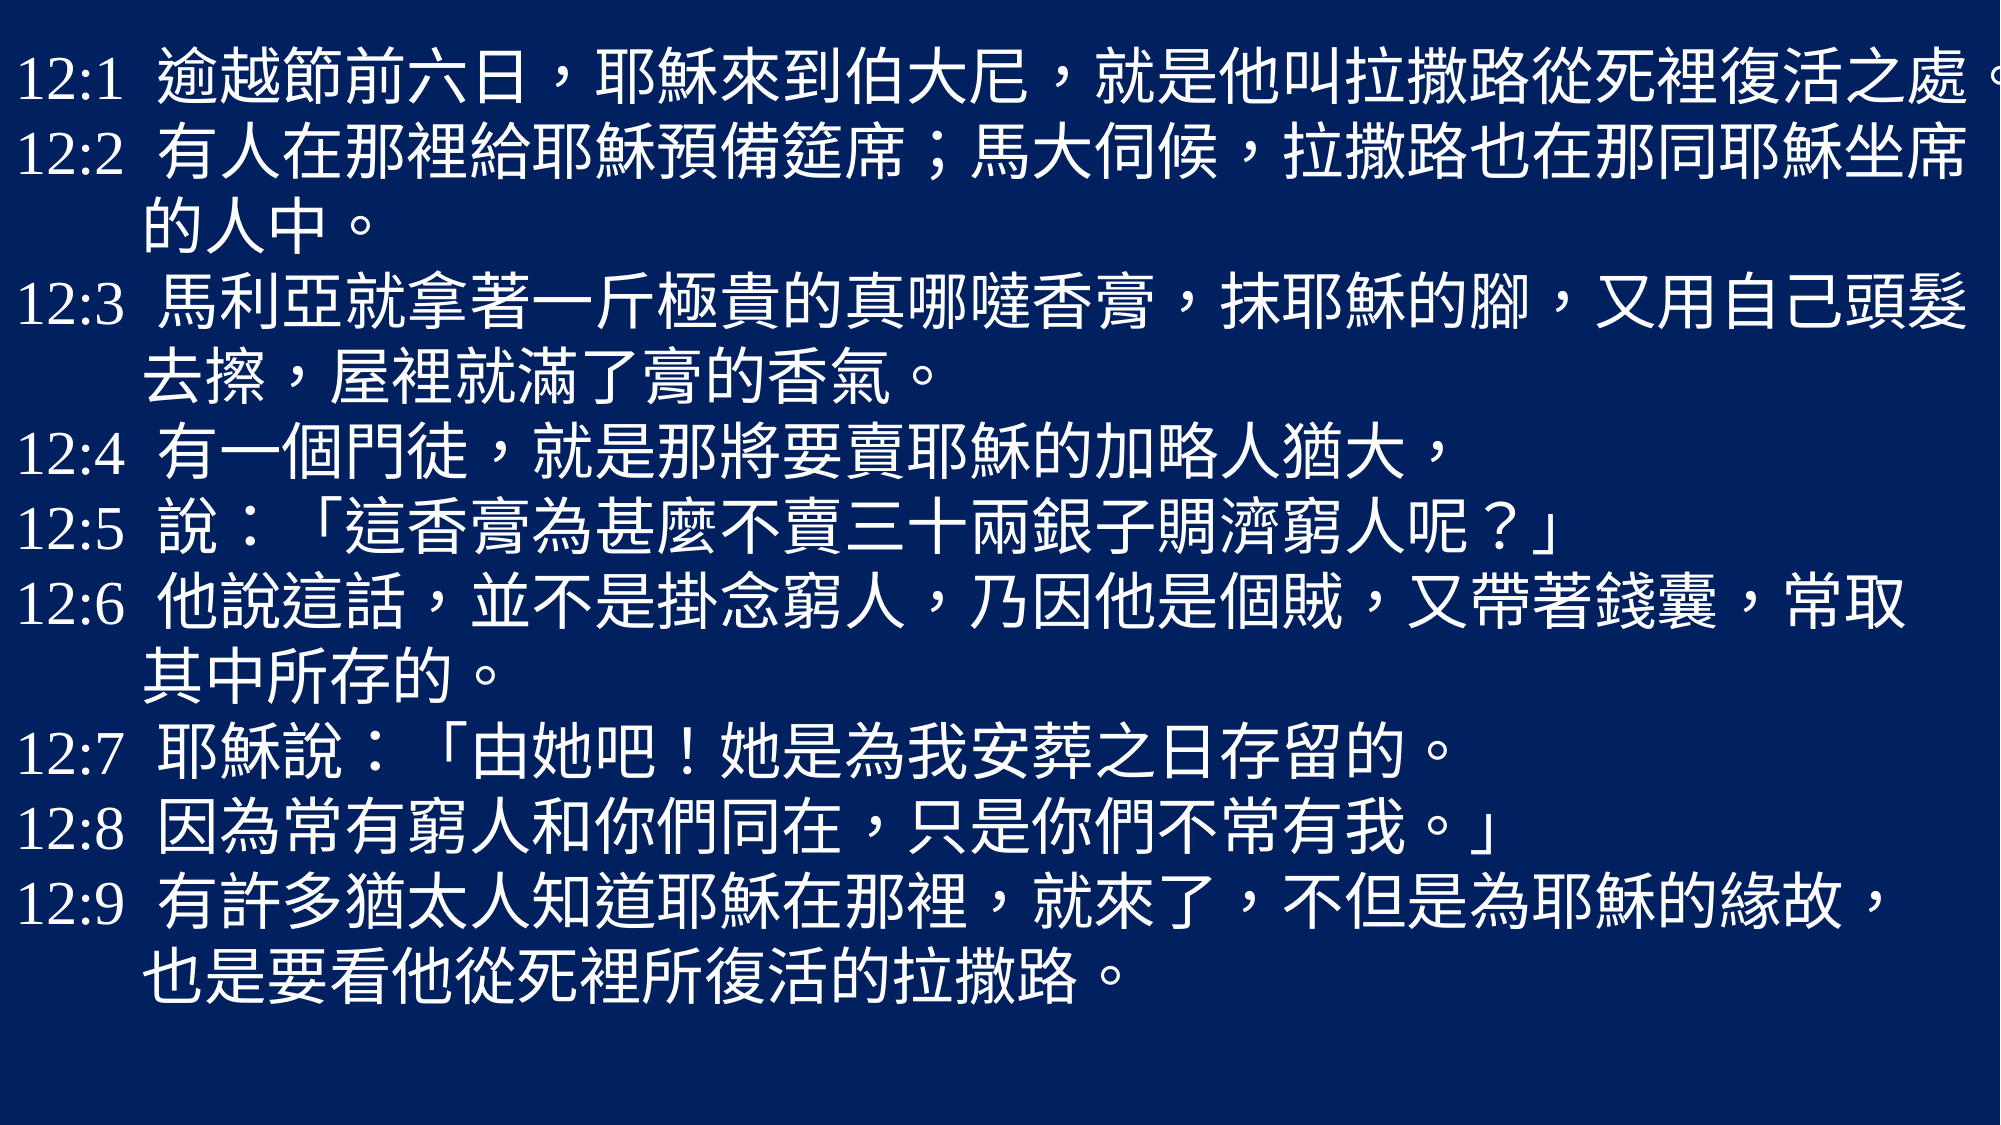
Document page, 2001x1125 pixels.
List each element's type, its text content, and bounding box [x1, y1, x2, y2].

list 12:1 逾越節前六日，耶穌來到伯大尼，就是他叫拉撒路從死裡復活之處。 12:2 有人在那裡給耶穌預備筵席；馬大伺候，拉撒路也在那同耶穌坐席 的人中。 12:3 馬利亞就拿著一斤極貴的真哪噠香膏，抹耶穌的腳，又用自己頭髮 去擦，屋裡就滿了膏的香氣。 12:4 有一個門徒，就是那將要賣耶穌的加略人猶大， 12:5 說：「這香膏為甚麼不賣三十兩銀子賙濟窮人呢？」 12:6 他說這話，並不是掛念窮人，乃因他是個賊，又帶著錢囊，常取 其中所存的。 12:7 耶穌說：「由她吧！她是為我安葬之日存留的。 12:8 因為常有窮人和你們同在，只是你們不常有我。」 12:9 有許多猶太人知道耶穌在那裡，就來了，不但是為耶穌的緣故， 也是要看他從死裡所復活的拉撒路。 [0, 29, 2000, 1125]
